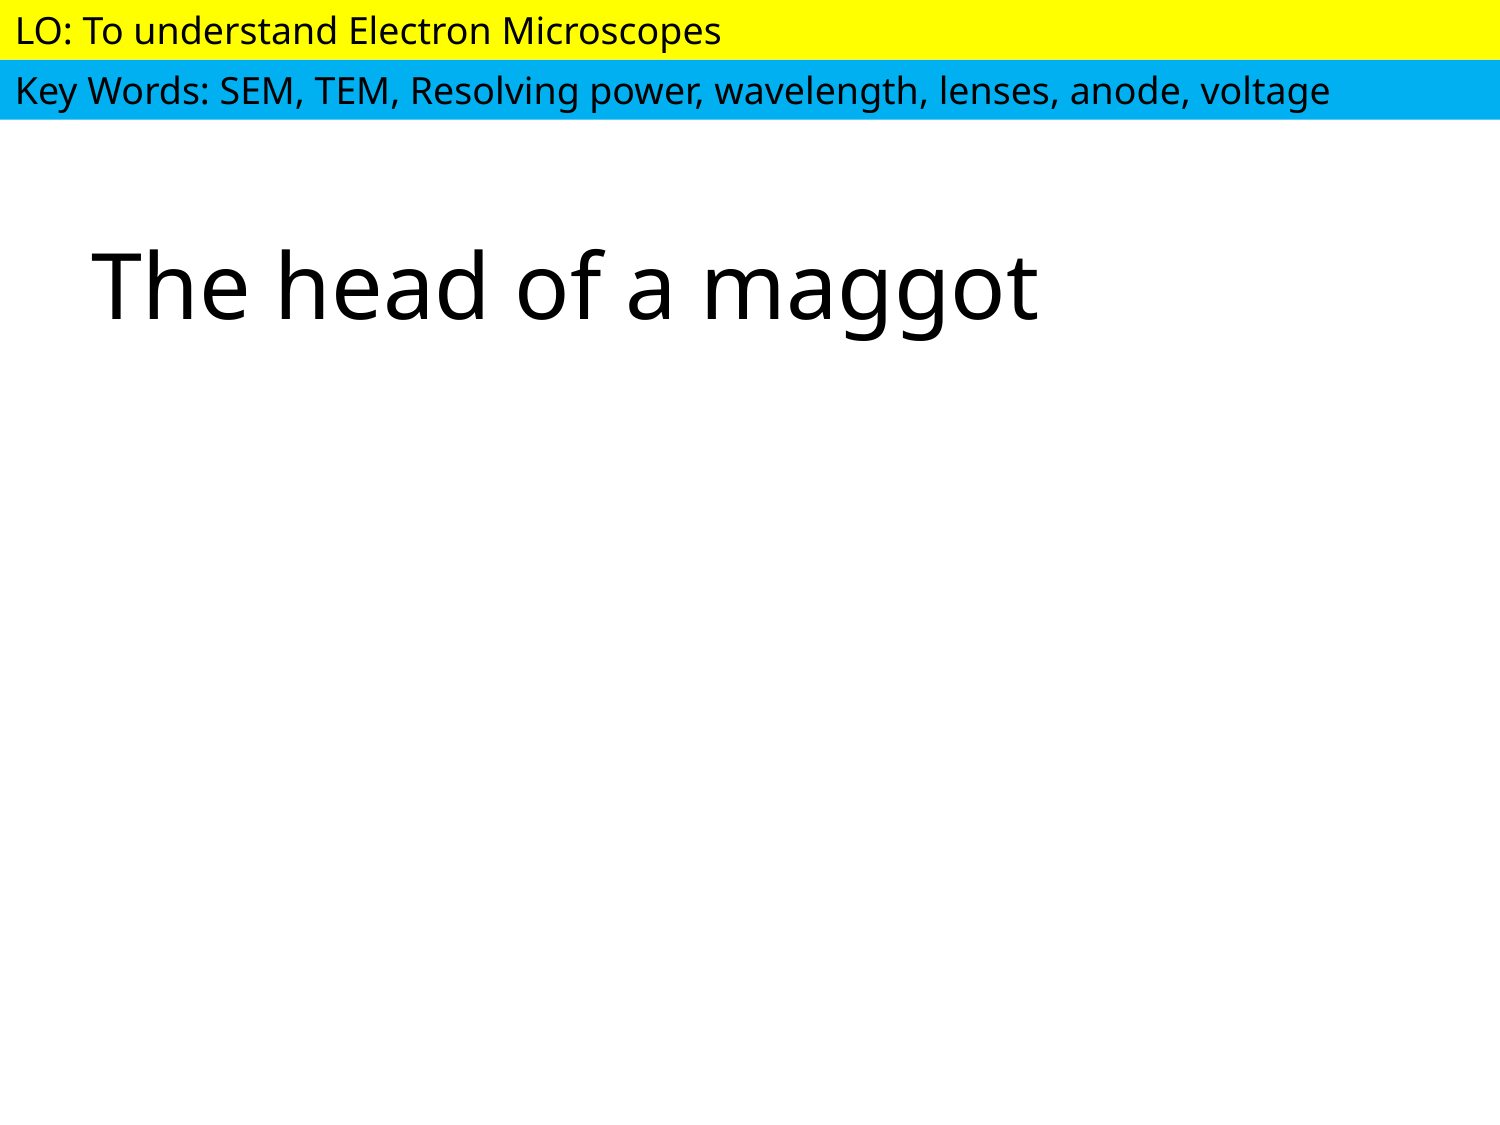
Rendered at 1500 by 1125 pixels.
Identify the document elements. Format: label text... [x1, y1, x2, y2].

title The head of a maggot [76, 196, 1427, 384]
